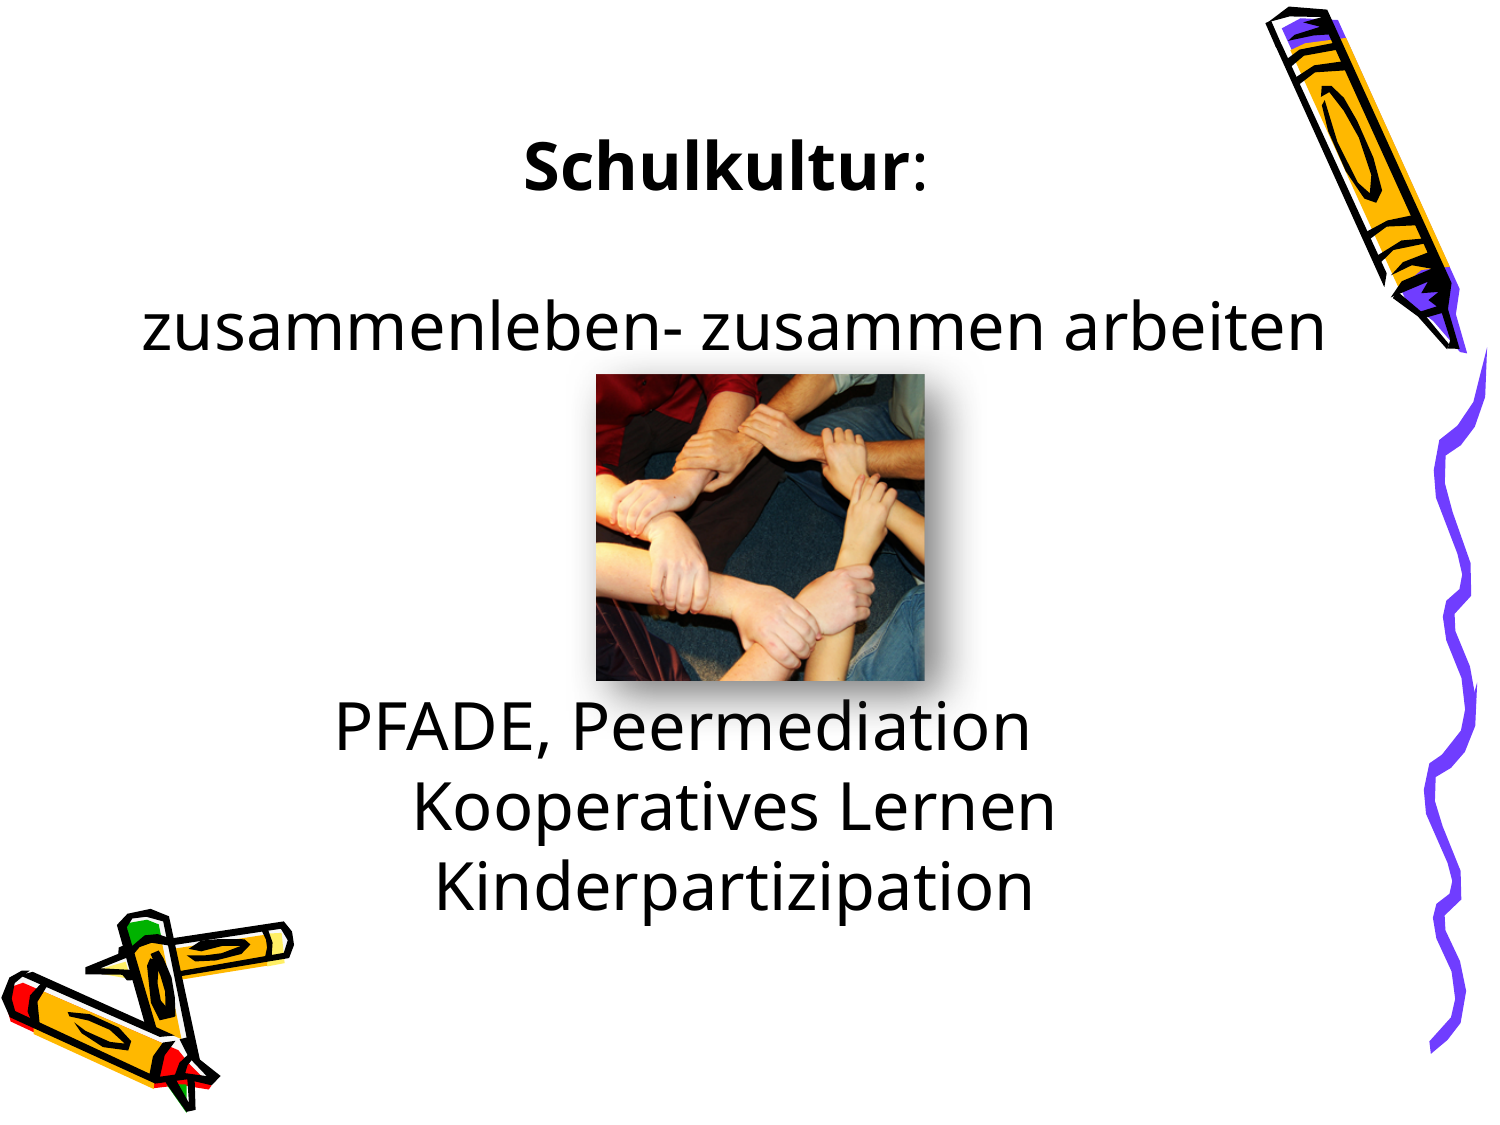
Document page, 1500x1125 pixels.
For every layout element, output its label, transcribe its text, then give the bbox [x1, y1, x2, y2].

picture [596, 373, 927, 681]
title Schulkultur: zusammenleben- zusammen arbeiten PFADE, Peermediation Kooperatives Lernen Kinderpartizipation [17, 101, 1453, 1012]
